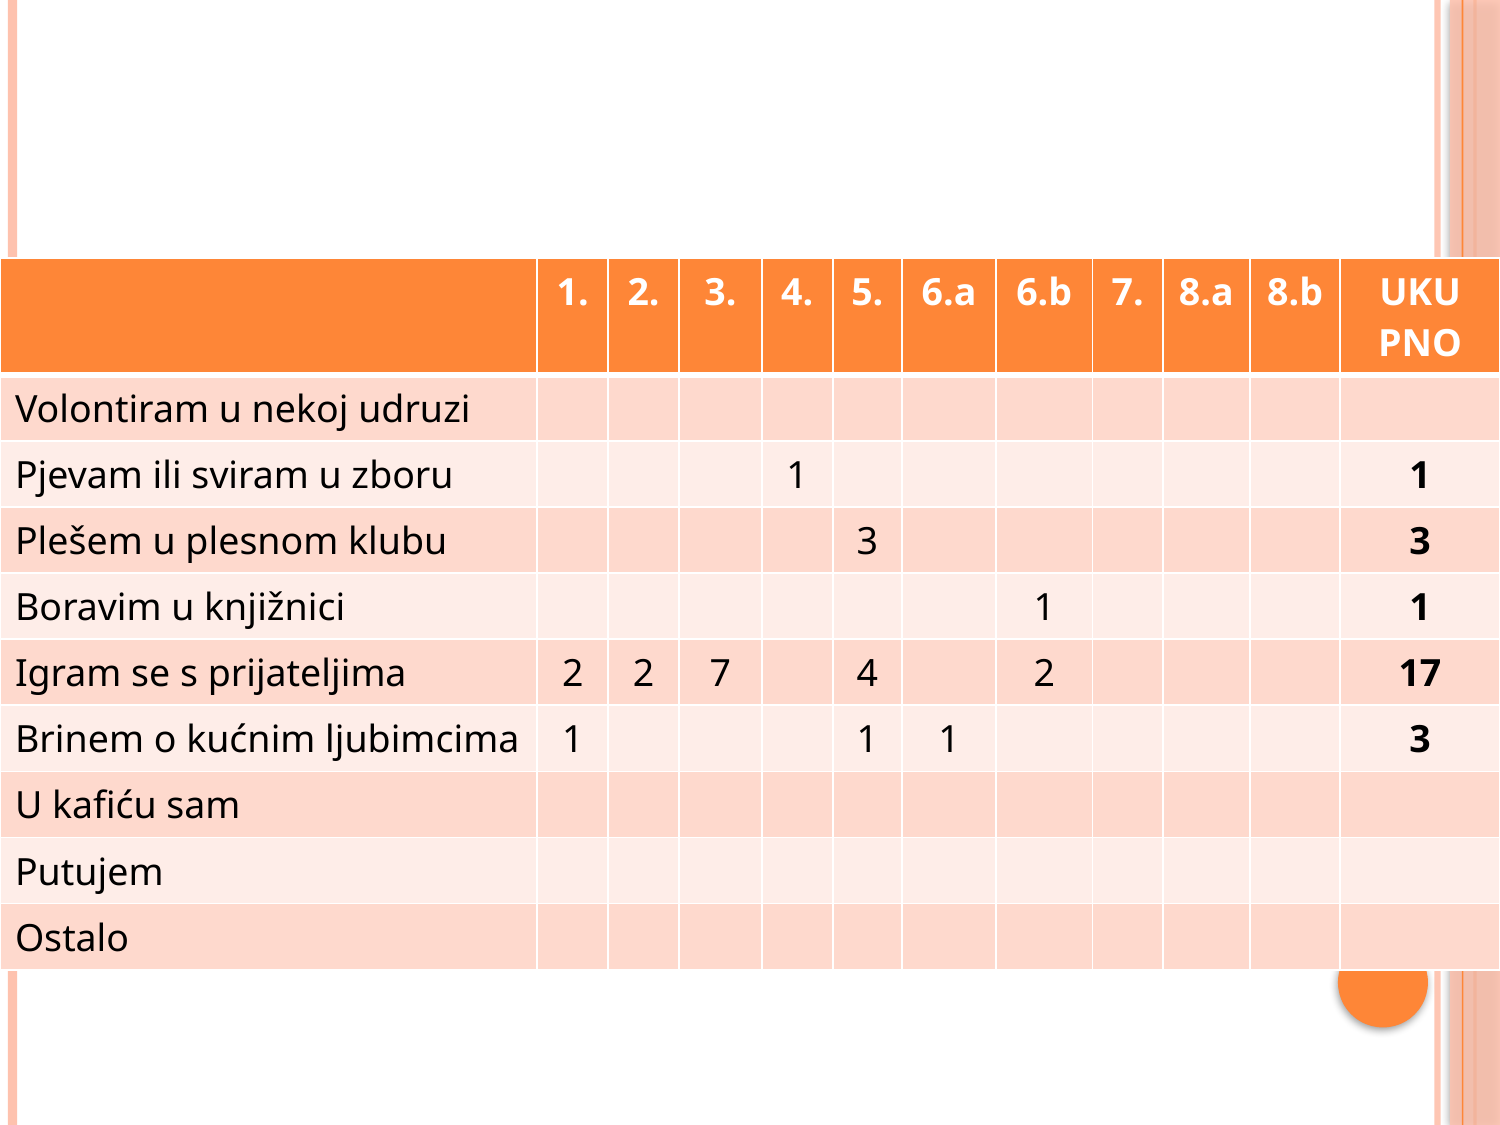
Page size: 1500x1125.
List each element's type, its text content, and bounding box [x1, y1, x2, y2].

table_cell [997, 904, 1092, 969]
table_cell [834, 838, 901, 903]
table_cell [834, 574, 901, 638]
table_cell 1 [763, 442, 832, 506]
table_cell [834, 378, 901, 440]
table_cell [538, 508, 607, 572]
table_cell [1251, 838, 1339, 903]
table_cell [1164, 706, 1249, 771]
table_header 8.b [1251, 259, 1339, 372]
table_header 6.a [903, 259, 995, 372]
table_cell 1 [903, 706, 995, 771]
table_cell 2 [538, 640, 607, 704]
table_cell [1164, 378, 1249, 440]
table_cell 2 [609, 640, 678, 704]
table_cell [1164, 772, 1249, 837]
table_cell [1341, 378, 1499, 440]
table_cell [763, 772, 832, 837]
table_cell [997, 442, 1092, 506]
table_cell [997, 378, 1092, 440]
table_cell 1 [1341, 574, 1499, 638]
table_cell [997, 838, 1092, 903]
table_cell [1251, 772, 1339, 837]
table_cell [763, 574, 832, 638]
table_header 8.a [1164, 259, 1249, 372]
table_cell [1093, 838, 1162, 903]
table_cell 17 [1341, 640, 1499, 704]
table_cell [609, 442, 678, 506]
table_cell [1251, 574, 1339, 638]
table_cell [609, 706, 678, 771]
table_cell [763, 508, 832, 572]
table_cell 3 [1341, 706, 1499, 771]
table_cell [1251, 904, 1339, 969]
table_cell 2 [997, 640, 1092, 704]
table_cell [680, 772, 761, 837]
table_cell [1164, 640, 1249, 704]
table_cell [680, 508, 761, 572]
table_cell [903, 574, 995, 638]
table_cell [1093, 378, 1162, 440]
table_cell [1164, 442, 1249, 506]
table_cell [997, 706, 1092, 771]
table_cell [997, 772, 1092, 837]
table_cell [538, 378, 607, 440]
table_cell [1164, 904, 1249, 969]
table_cell [538, 838, 607, 903]
table_cell [680, 706, 761, 771]
table_cell [609, 574, 678, 638]
table_cell [609, 508, 678, 572]
table_cell [763, 640, 832, 704]
table_cell [763, 378, 832, 440]
table_cell [1251, 706, 1339, 771]
table_cell [903, 640, 995, 704]
table_cell [1251, 508, 1339, 572]
table_cell [997, 508, 1092, 572]
table_cell 4 [834, 640, 901, 704]
table_header 5. [834, 259, 901, 372]
table_cell [680, 378, 761, 440]
table_cell [1093, 904, 1162, 969]
table_cell [1093, 772, 1162, 837]
table_cell Boravim u knjižnici [1, 574, 536, 638]
table_cell 1 [538, 706, 607, 771]
table_cell [680, 442, 761, 506]
table_cell [1251, 640, 1339, 704]
table_cell [1093, 640, 1162, 704]
table_cell [1093, 706, 1162, 771]
table_cell [903, 442, 995, 506]
table_cell [903, 378, 995, 440]
table_cell [1341, 838, 1499, 903]
table_cell 7 [680, 640, 761, 704]
table_cell Ostalo [1, 904, 536, 969]
table_cell 1 [834, 706, 901, 771]
table_cell [1341, 772, 1499, 837]
table_cell [1093, 508, 1162, 572]
table_cell [1341, 904, 1499, 969]
table_cell Putujem [1, 838, 536, 903]
table_cell Pjevam ili sviram u zboru [1, 442, 536, 506]
table_cell [1093, 442, 1162, 506]
table_cell Igram se s prijateljima [1, 640, 536, 704]
table_cell [1251, 442, 1339, 506]
table_cell [609, 772, 678, 837]
table_cell [538, 442, 607, 506]
table_cell [903, 838, 995, 903]
table_cell [903, 904, 995, 969]
table_header 7. [1093, 259, 1162, 372]
table_cell 3 [1341, 508, 1499, 572]
table_cell 1 [997, 574, 1092, 638]
table_cell Volontiram u nekoj udruzi [1, 378, 536, 440]
table_cell [1164, 838, 1249, 903]
table_cell [609, 904, 678, 969]
table_cell [680, 838, 761, 903]
table_header 1. [538, 259, 607, 372]
table_header [1, 259, 536, 372]
table_header 6.b [997, 259, 1092, 372]
table_cell [1164, 574, 1249, 638]
table_header 3. [680, 259, 761, 372]
table_cell [1093, 574, 1162, 638]
table_cell [609, 378, 678, 440]
table_cell [834, 772, 901, 837]
table_cell [538, 904, 607, 969]
table_cell Plešem u plesnom klubu [1, 508, 536, 572]
table_cell Brinem o kućnim ljubimcima [1, 706, 536, 771]
table_header UKU PNO [1341, 259, 1499, 372]
table_cell [903, 508, 995, 572]
table_cell [1164, 508, 1249, 572]
table_cell [834, 442, 901, 506]
table_cell [680, 904, 761, 969]
table_cell 3 [834, 508, 901, 572]
table_cell [834, 904, 901, 969]
table_cell 1 [1341, 442, 1499, 506]
table_cell [763, 838, 832, 903]
table_cell [609, 838, 678, 903]
table_header 2. [609, 259, 678, 372]
table_cell [538, 772, 607, 837]
table_cell [763, 706, 832, 771]
table_cell [1251, 378, 1339, 440]
table_header 4. [763, 259, 832, 372]
table_cell U kafiću sam [1, 772, 536, 837]
table_cell [680, 574, 761, 638]
table_cell [903, 772, 995, 837]
table_cell [763, 904, 832, 969]
table_cell [538, 574, 607, 638]
